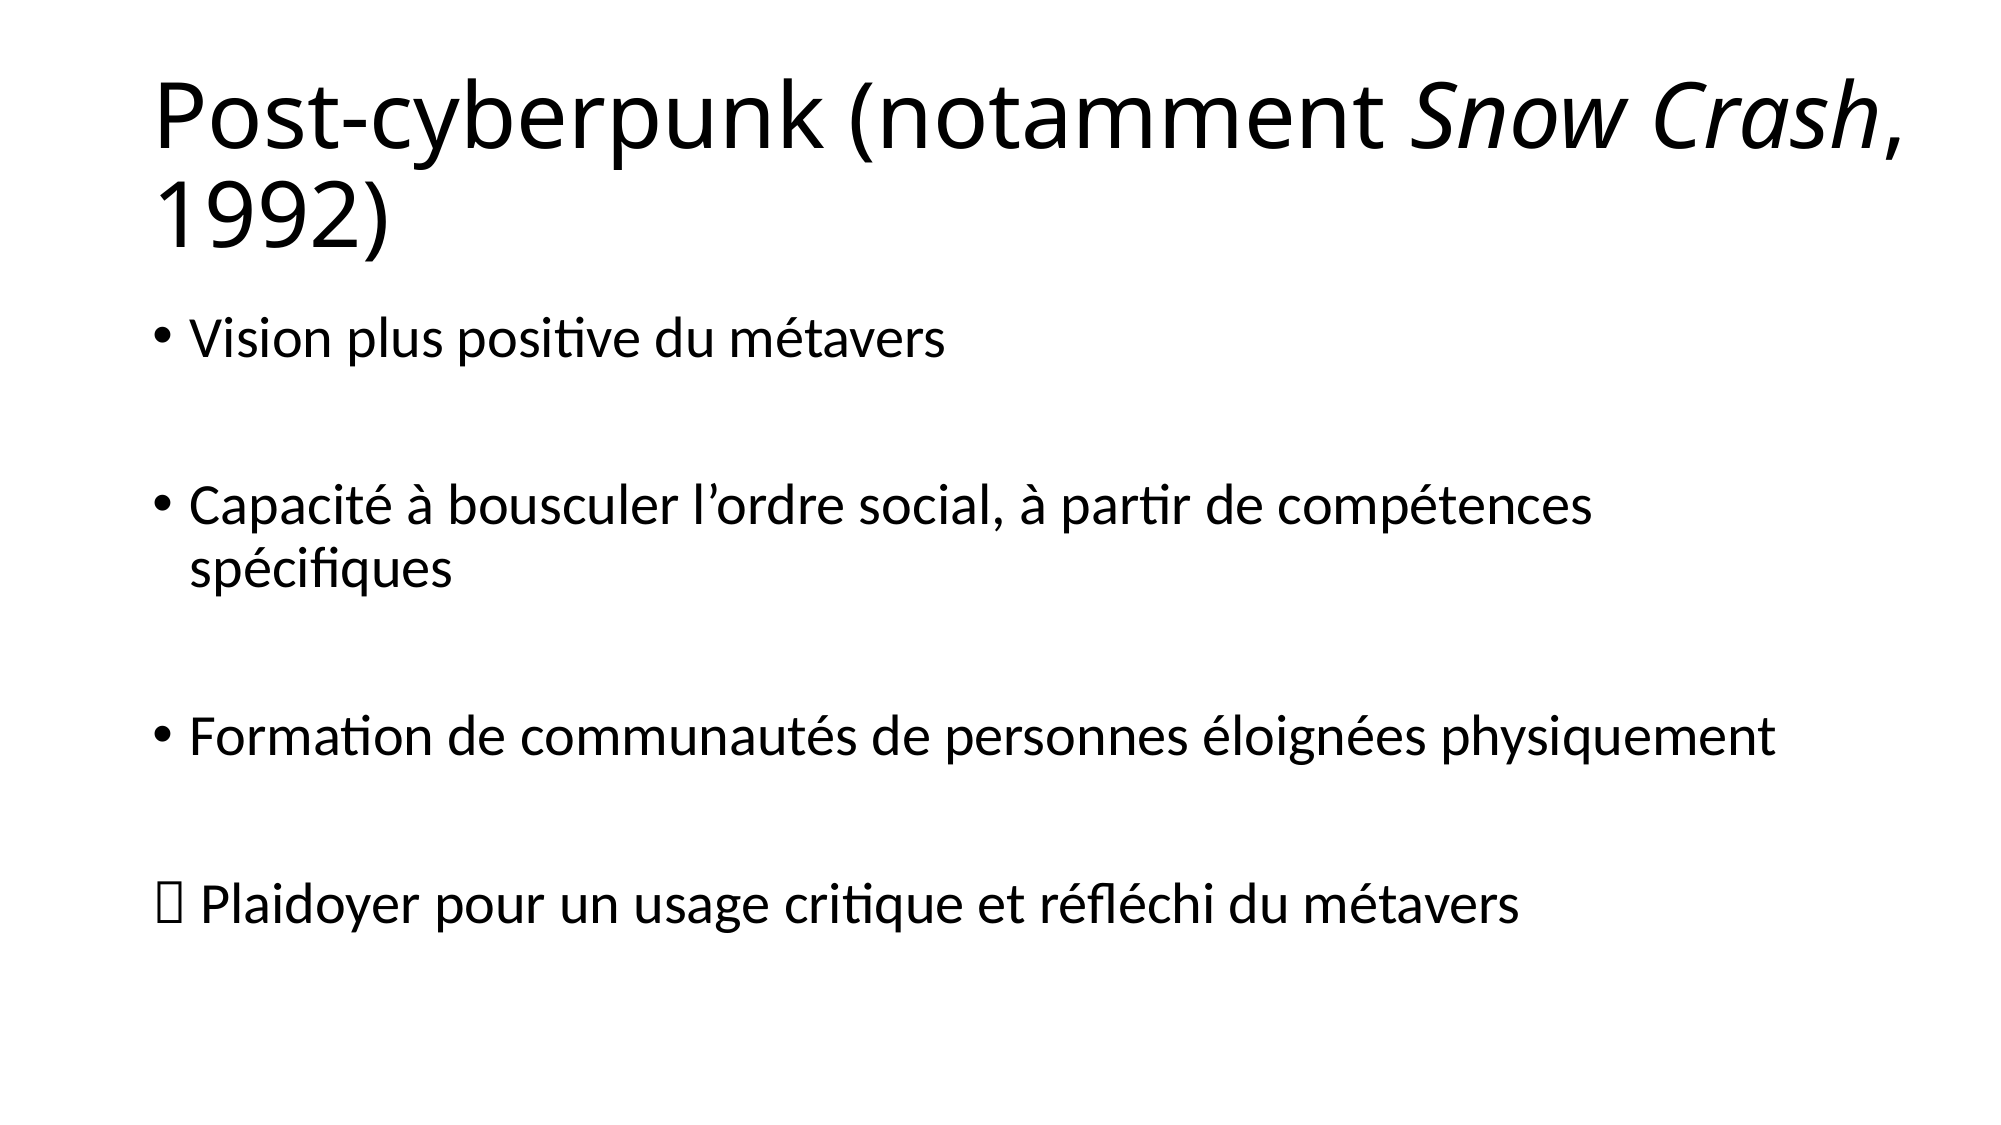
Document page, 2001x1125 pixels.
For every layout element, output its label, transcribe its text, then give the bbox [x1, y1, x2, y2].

list Vision plus positive du métavers Capacité à bousculer l’ordre social, à partir de compétences spécifiques Formation de communautés de personnes éloignées physiquement  Plaidoyer pour un usage critique et réfléchi du métavers [137, 299, 1863, 1014]
title Post-cyberpunk (notamment Snow Crash, 1992) [137, 59, 1933, 278]
